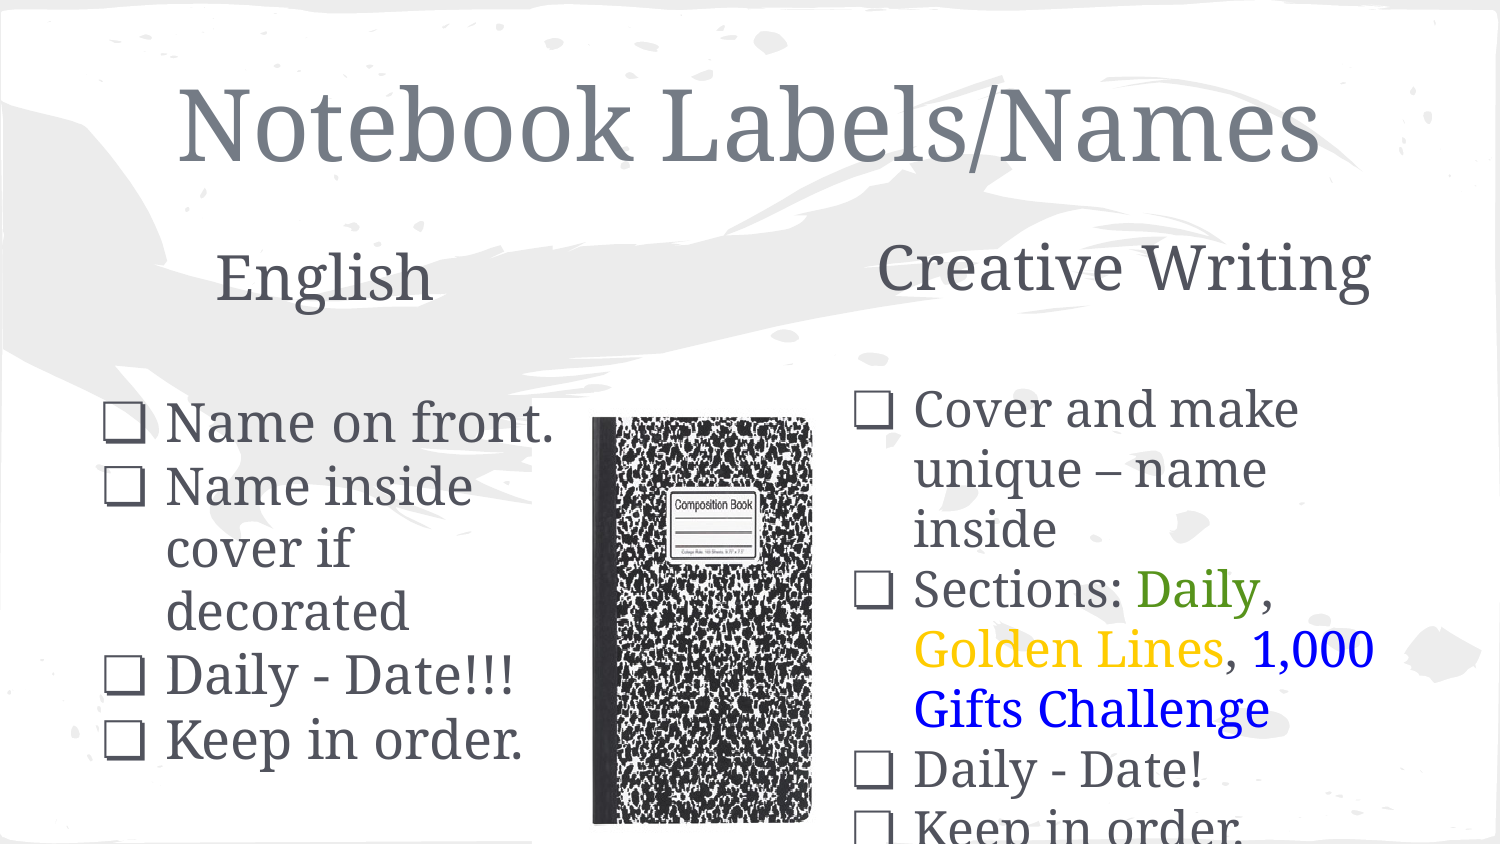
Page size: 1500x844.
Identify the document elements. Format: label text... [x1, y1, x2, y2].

picture [531, 193, 895, 844]
title Notebook Labels/Names [75, 25, 1425, 197]
list English Name on front. Name inside cover if decorated Daily - Date!!! Keep in order. [75, 223, 526, 819]
list Creative Writing Cover and make unique – name inside Sections: Daily, Golden Lines, 1,000 Gifts Challenge Daily - Date! Keep in order. [899, 212, 1425, 844]
